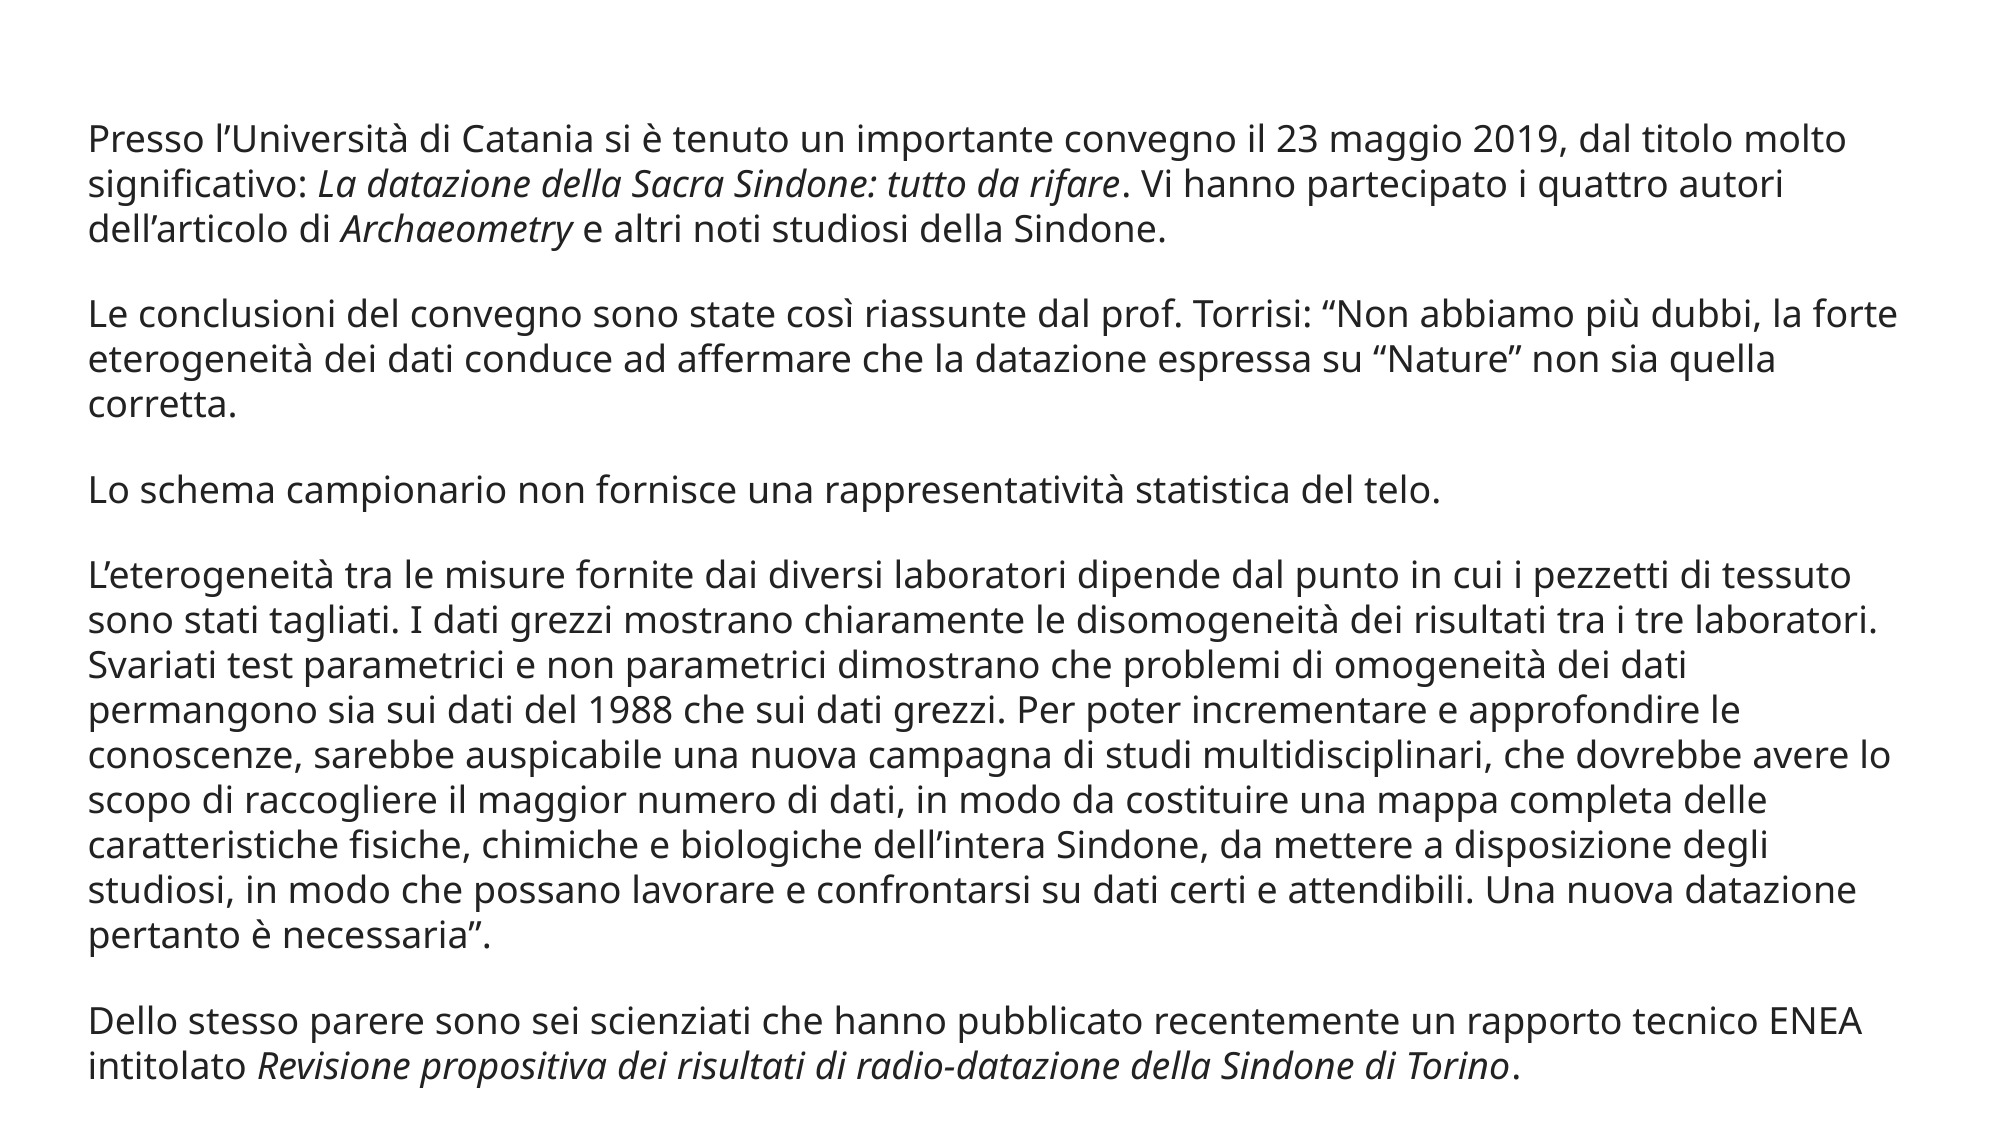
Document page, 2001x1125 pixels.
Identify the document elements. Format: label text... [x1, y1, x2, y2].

text_box Presso l’Università di Catania si è tenuto un importante convegno il 23 maggio 2019, dal titolo molto significativo: La datazione della Sacra Sindone: tutto da rifare. Vi hanno partecipato i quattro autori dell’articolo di Archaeometry e altri noti studiosi della Sindone. Le conclusioni del convegno sono state così riassunte dal prof. Torrisi: “Non abbiamo più dubbi, la forte eterogeneità dei dati conduce ad affermare che la datazione espressa su “Nature” non sia quella corretta. Lo schema campionario non fornisce una rappresentatività statistica del telo. L’eterogeneità tra le misure fornite dai diversi laboratori dipende dal punto in cui i pezzetti di tessuto sono stati tagliati. I dati grezzi mostrano chiaramente le disomogeneità dei risultati tra i tre laboratori. Svariati test parametrici e non parametrici dimostrano che problemi di omogeneità dei dati permangono sia sui dati del 1988 che sui dati grezzi. Per poter incrementare e approfondire le conoscenze, sarebbe auspicabile una nuova campagna di studi multidisciplinari, che dovrebbe avere lo scopo di raccogliere il maggior numero di dati, in modo da costituire una mappa completa delle caratteristiche fisiche, chimiche e biologiche dell’intera Sindone, da mettere a disposizione degli studiosi, in modo che possano lavorare e confrontarsi su dati certi e attendibili. Una nuova datazione pertanto è necessaria”. Dello stesso parere sono sei scienziati che hanno pubblicato recentemente un rapporto tecnico ENEA intitolato Revisione propositiva dei risultati di radio-datazione della Sindone di Torino. [72, 107, 1928, 1095]
